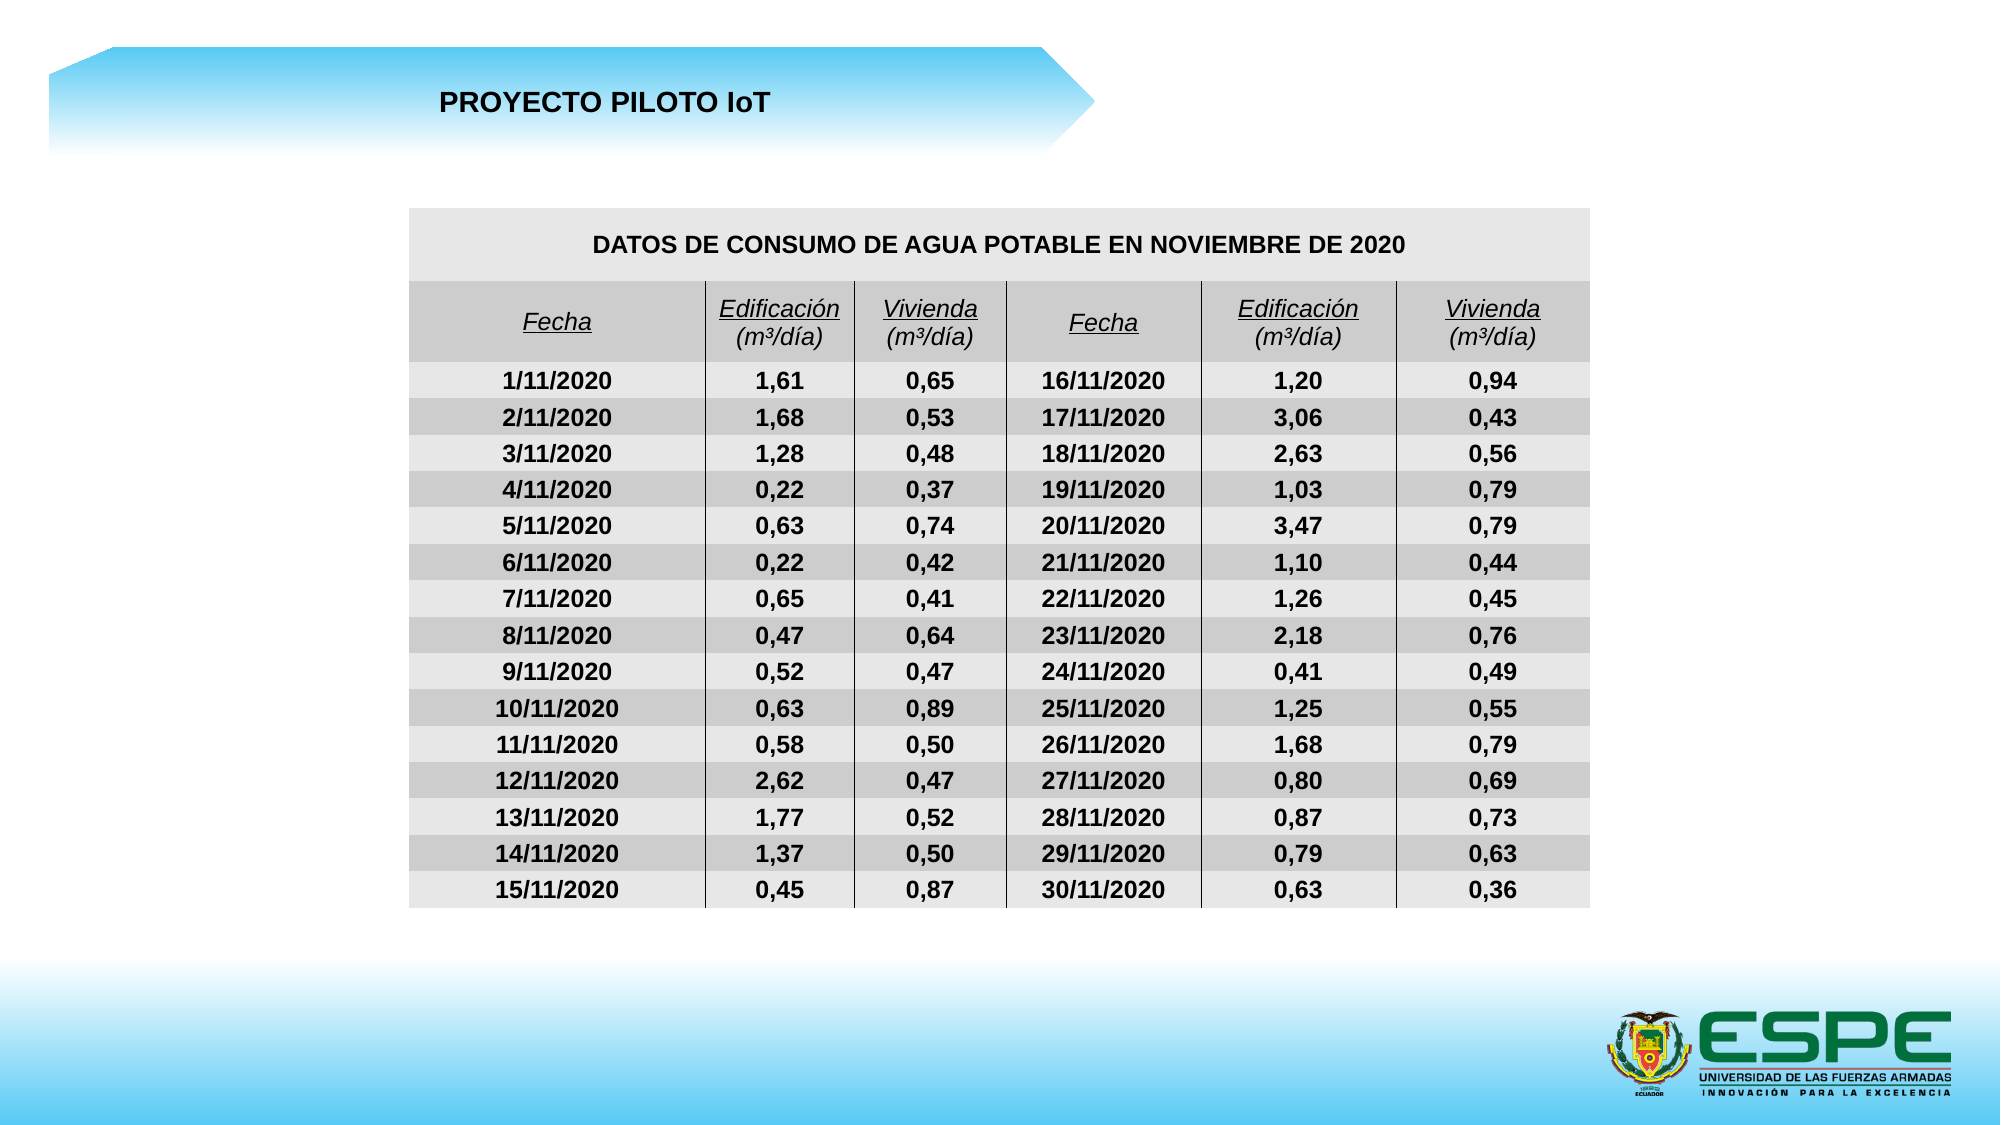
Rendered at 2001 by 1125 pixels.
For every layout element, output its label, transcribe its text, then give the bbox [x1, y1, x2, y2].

table_cell 0,65 [855, 362, 1006, 398]
table_cell 8/11/2020 [409, 617, 705, 653]
table_cell 0,79 [1397, 726, 1590, 762]
table_cell 0,36 [1397, 871, 1590, 908]
table_cell 23/11/2020 [1007, 617, 1201, 653]
table_cell 1,68 [1202, 726, 1396, 762]
table_cell 0,43 [1397, 398, 1590, 435]
table_cell 30/11/2020 [1007, 871, 1201, 908]
table_cell 0,47 [855, 653, 1006, 689]
table_cell 0,44 [1397, 544, 1590, 580]
table_cell 0,69 [1397, 762, 1590, 798]
table_cell 0,50 [855, 726, 1006, 762]
table_cell 0,55 [1397, 689, 1590, 726]
table_cell 21/11/2020 [1007, 544, 1201, 580]
table_cell 0,53 [855, 398, 1006, 435]
table_cell 7/11/2020 [409, 580, 705, 617]
table_cell 0,94 [1397, 362, 1590, 398]
table_cell 0,79 [1202, 835, 1396, 871]
table_cell 0,65 [706, 580, 854, 617]
text_box [0, 959, 2000, 1125]
table_cell 0,63 [1397, 835, 1590, 871]
table_cell 0,52 [706, 653, 854, 689]
table_cell 1,03 [1202, 471, 1396, 507]
table_cell 2,63 [1202, 435, 1396, 471]
table_cell 1,10 [1202, 544, 1396, 580]
table_cell 2,18 [1202, 617, 1396, 653]
table_cell 3/11/2020 [409, 435, 705, 471]
table_cell 20/11/2020 [1007, 507, 1201, 544]
table_cell Edificación (m³/día) [706, 281, 854, 362]
table_cell Vivienda (m³/día) [855, 281, 1006, 362]
table_cell 28/11/2020 [1007, 798, 1201, 835]
table_cell 27/11/2020 [1007, 762, 1201, 798]
table_cell 0,41 [1202, 653, 1396, 689]
table_cell 19/11/2020 [1007, 471, 1201, 507]
table_cell 0,49 [1397, 653, 1590, 689]
table_cell 0,42 [855, 544, 1006, 580]
table_cell 0,58 [706, 726, 854, 762]
table_cell 0,89 [855, 689, 1006, 726]
table_cell 0,22 [706, 471, 854, 507]
table_cell 14/11/2020 [409, 835, 705, 871]
table_cell 0,47 [706, 617, 854, 653]
table_cell 1,20 [1202, 362, 1396, 398]
table_cell 0,41 [855, 580, 1006, 617]
table_cell 24/11/2020 [1007, 653, 1201, 689]
table_cell 0,63 [1202, 871, 1396, 908]
table_cell 0,73 [1397, 798, 1590, 835]
table_cell 0,87 [855, 871, 1006, 908]
table_cell 1,77 [706, 798, 854, 835]
table_cell Edificación (m³/día) [1202, 281, 1396, 362]
table_cell 0,47 [855, 762, 1006, 798]
text_box [48, 45, 117, 158]
table_cell 2/11/2020 [409, 398, 705, 435]
table_cell 0,87 [1202, 798, 1396, 835]
table_cell 18/11/2020 [1007, 435, 1201, 471]
table_cell 12/11/2020 [409, 762, 705, 798]
table_cell 4/11/2020 [409, 471, 705, 507]
table_cell 1,25 [1202, 689, 1396, 726]
table_header DATOS DE CONSUMO DE AGUA POTABLE EN NOVIEMBRE DE 2020 [409, 208, 1590, 281]
table_cell 25/11/2020 [1007, 689, 1201, 726]
table_cell 0,79 [1397, 471, 1590, 507]
table_cell 6/11/2020 [409, 544, 705, 580]
table_cell Fecha [409, 281, 705, 362]
text_box [117, 45, 1097, 158]
table_cell 1,61 [706, 362, 854, 398]
table_cell 17/11/2020 [1007, 398, 1201, 435]
table_cell 0,37 [855, 471, 1006, 507]
table_cell 0,52 [855, 798, 1006, 835]
table_cell 2,62 [706, 762, 854, 798]
table_cell 1/11/2020 [409, 362, 705, 398]
table_cell Fecha [1007, 281, 1201, 362]
table_cell 11/11/2020 [409, 726, 705, 762]
table_cell 29/11/2020 [1007, 835, 1201, 871]
table_cell 0,63 [706, 689, 854, 726]
table_cell 1,37 [706, 835, 854, 871]
table_cell 3,06 [1202, 398, 1396, 435]
table_cell 1,28 [706, 435, 854, 471]
table_cell 0,45 [706, 871, 854, 908]
picture [1607, 1011, 1951, 1096]
table_cell 1,26 [1202, 580, 1396, 617]
table_cell 1,68 [706, 398, 854, 435]
table_cell 0,74 [855, 507, 1006, 544]
table_cell 0,56 [1397, 435, 1590, 471]
table_cell 0,63 [706, 507, 854, 544]
table_cell 0,48 [855, 435, 1006, 471]
table_cell 0,50 [855, 835, 1006, 871]
table_cell 0,45 [1397, 580, 1590, 617]
table_cell Vivienda (m³/día) [1397, 281, 1590, 362]
table_cell 0,22 [706, 544, 854, 580]
table_cell 26/11/2020 [1007, 726, 1201, 762]
table_cell 16/11/2020 [1007, 362, 1201, 398]
table_cell 13/11/2020 [409, 798, 705, 835]
text_box PROYECTO PILOTO IoT [146, 76, 1064, 126]
table_cell 0,80 [1202, 762, 1396, 798]
table_cell 10/11/2020 [409, 689, 705, 726]
table_cell 3,47 [1202, 507, 1396, 544]
table_cell 9/11/2020 [409, 653, 705, 689]
table_cell 5/11/2020 [409, 507, 705, 544]
table_cell 15/11/2020 [409, 871, 705, 908]
table_cell 0,79 [1397, 507, 1590, 544]
table_cell 0,64 [855, 617, 1006, 653]
table_cell 22/11/2020 [1007, 580, 1201, 617]
table_cell 0,76 [1397, 617, 1590, 653]
